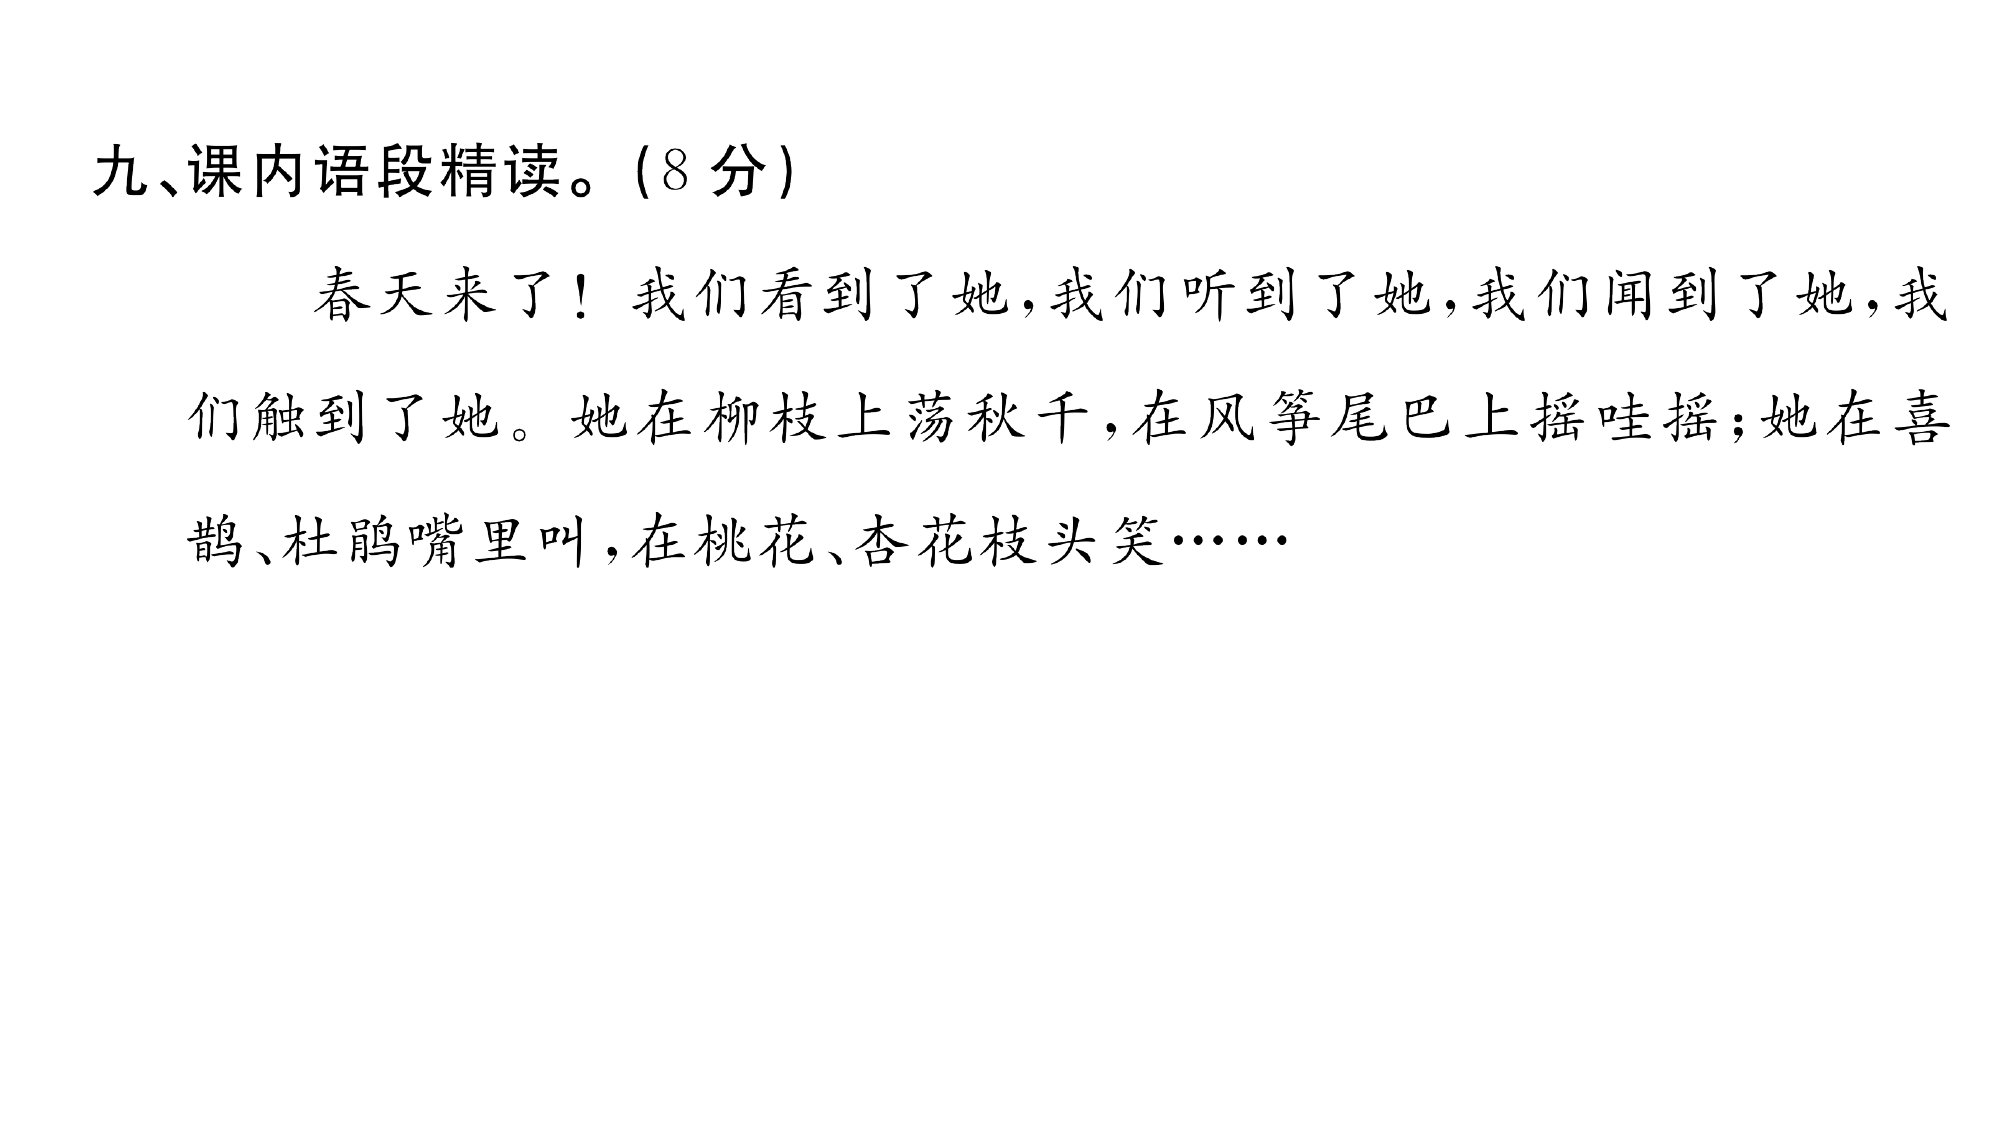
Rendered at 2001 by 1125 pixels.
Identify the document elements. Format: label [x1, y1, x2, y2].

picture [88, 118, 1979, 604]
